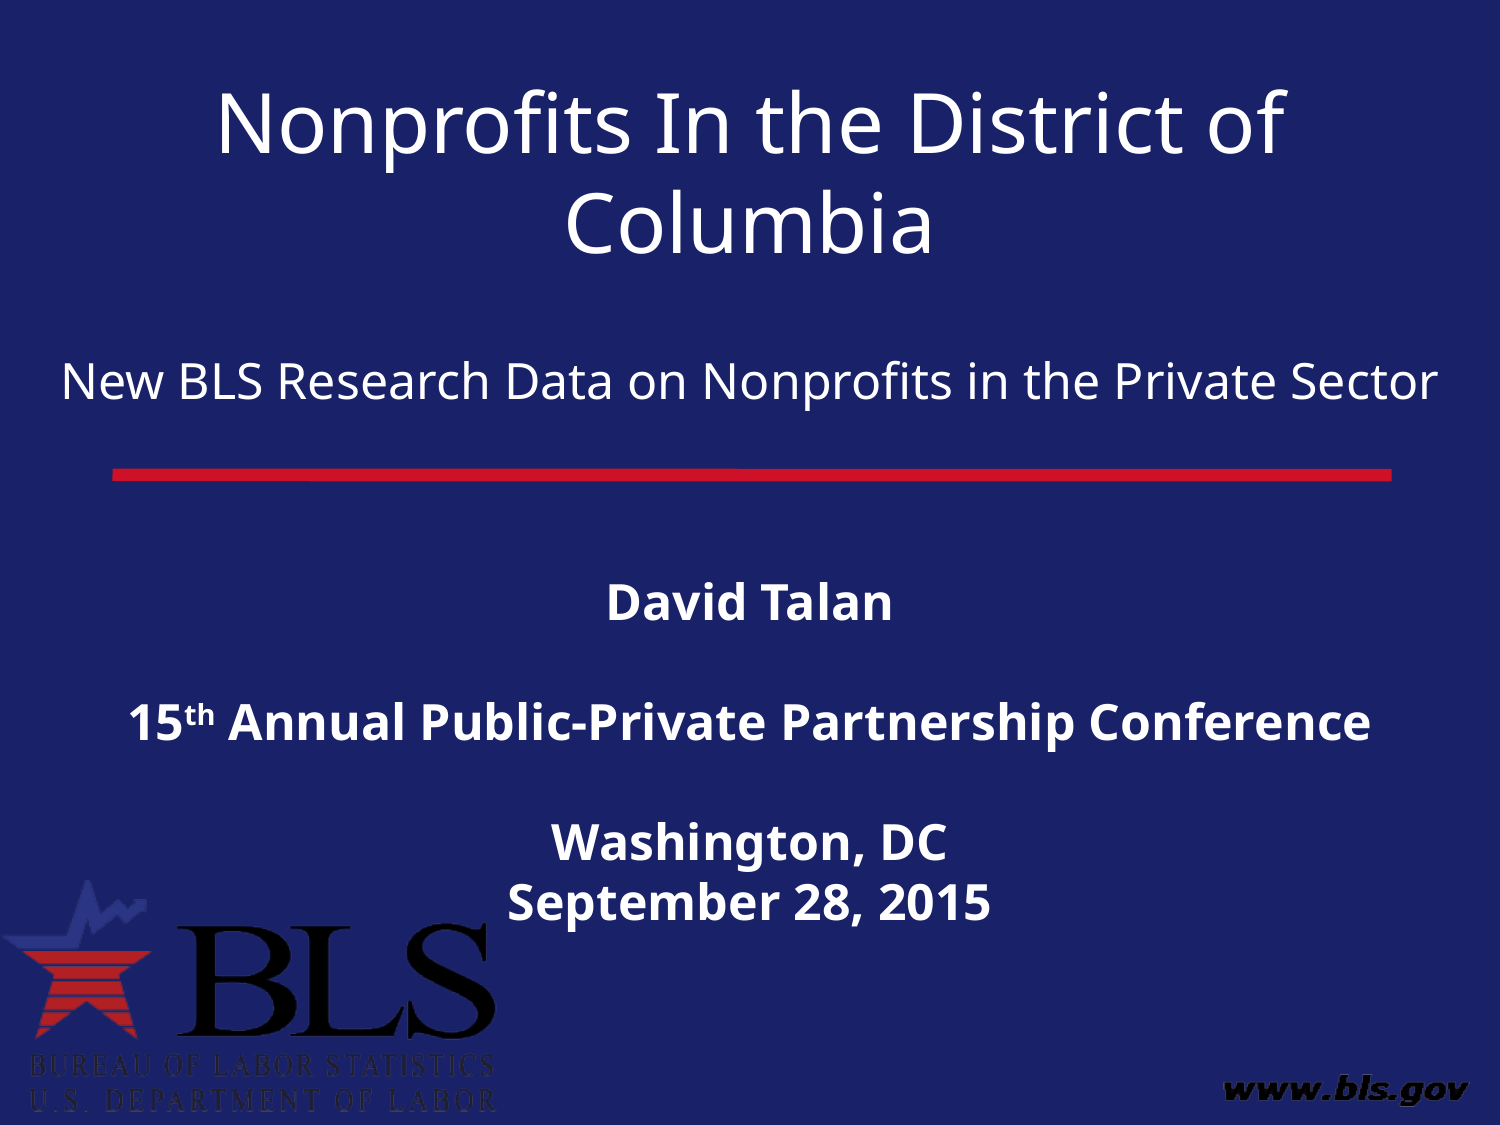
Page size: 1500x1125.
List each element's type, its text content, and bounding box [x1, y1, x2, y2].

subtitle David Talan 15th Annual Public-Private Partnership Conference Washington, DC September 28, 2015 [24, 562, 1475, 813]
picture [0, 880, 1500, 1125]
title Nonprofits In the District of Columbia New BLS Research Data on Nonprofits in the Private Sector [37, 62, 1463, 388]
